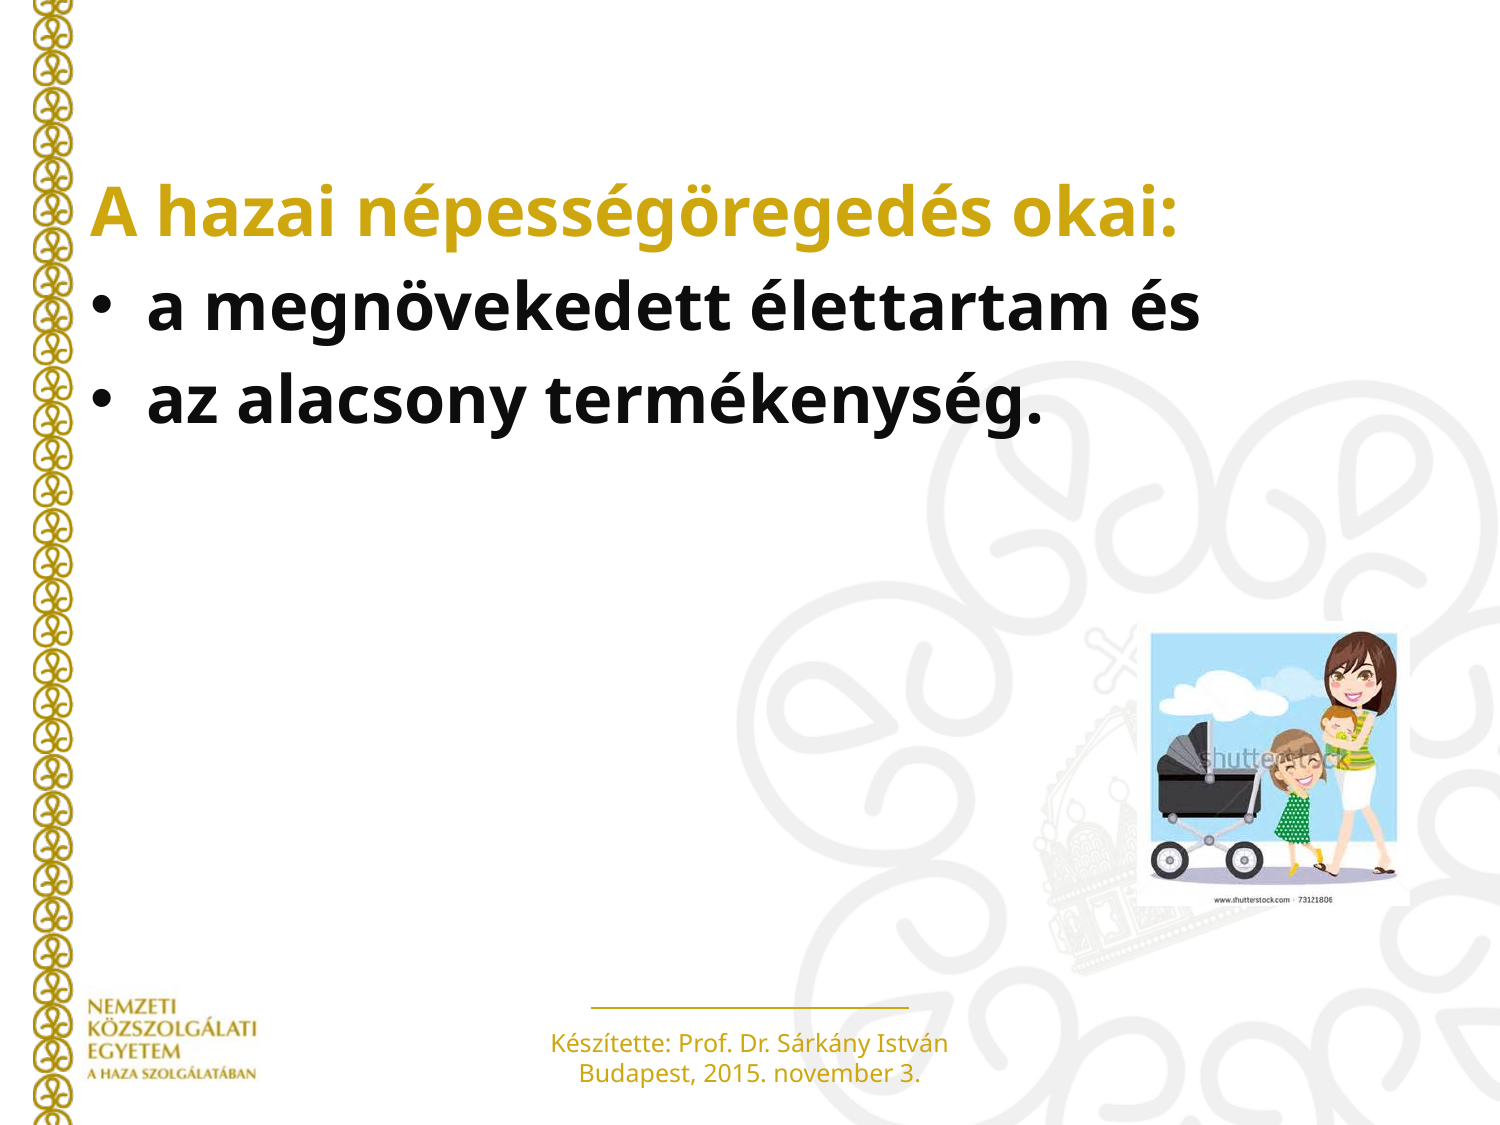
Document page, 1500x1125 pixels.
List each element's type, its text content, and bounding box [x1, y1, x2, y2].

picture [82, 985, 271, 1093]
picture [33, 0, 74, 1125]
picture [1137, 621, 1410, 906]
list A hazai népességöregedés okai: a megnövekedett élettartam és az alacsony termékenység. [75, 66, 1425, 976]
picture [731, 349, 1500, 1125]
